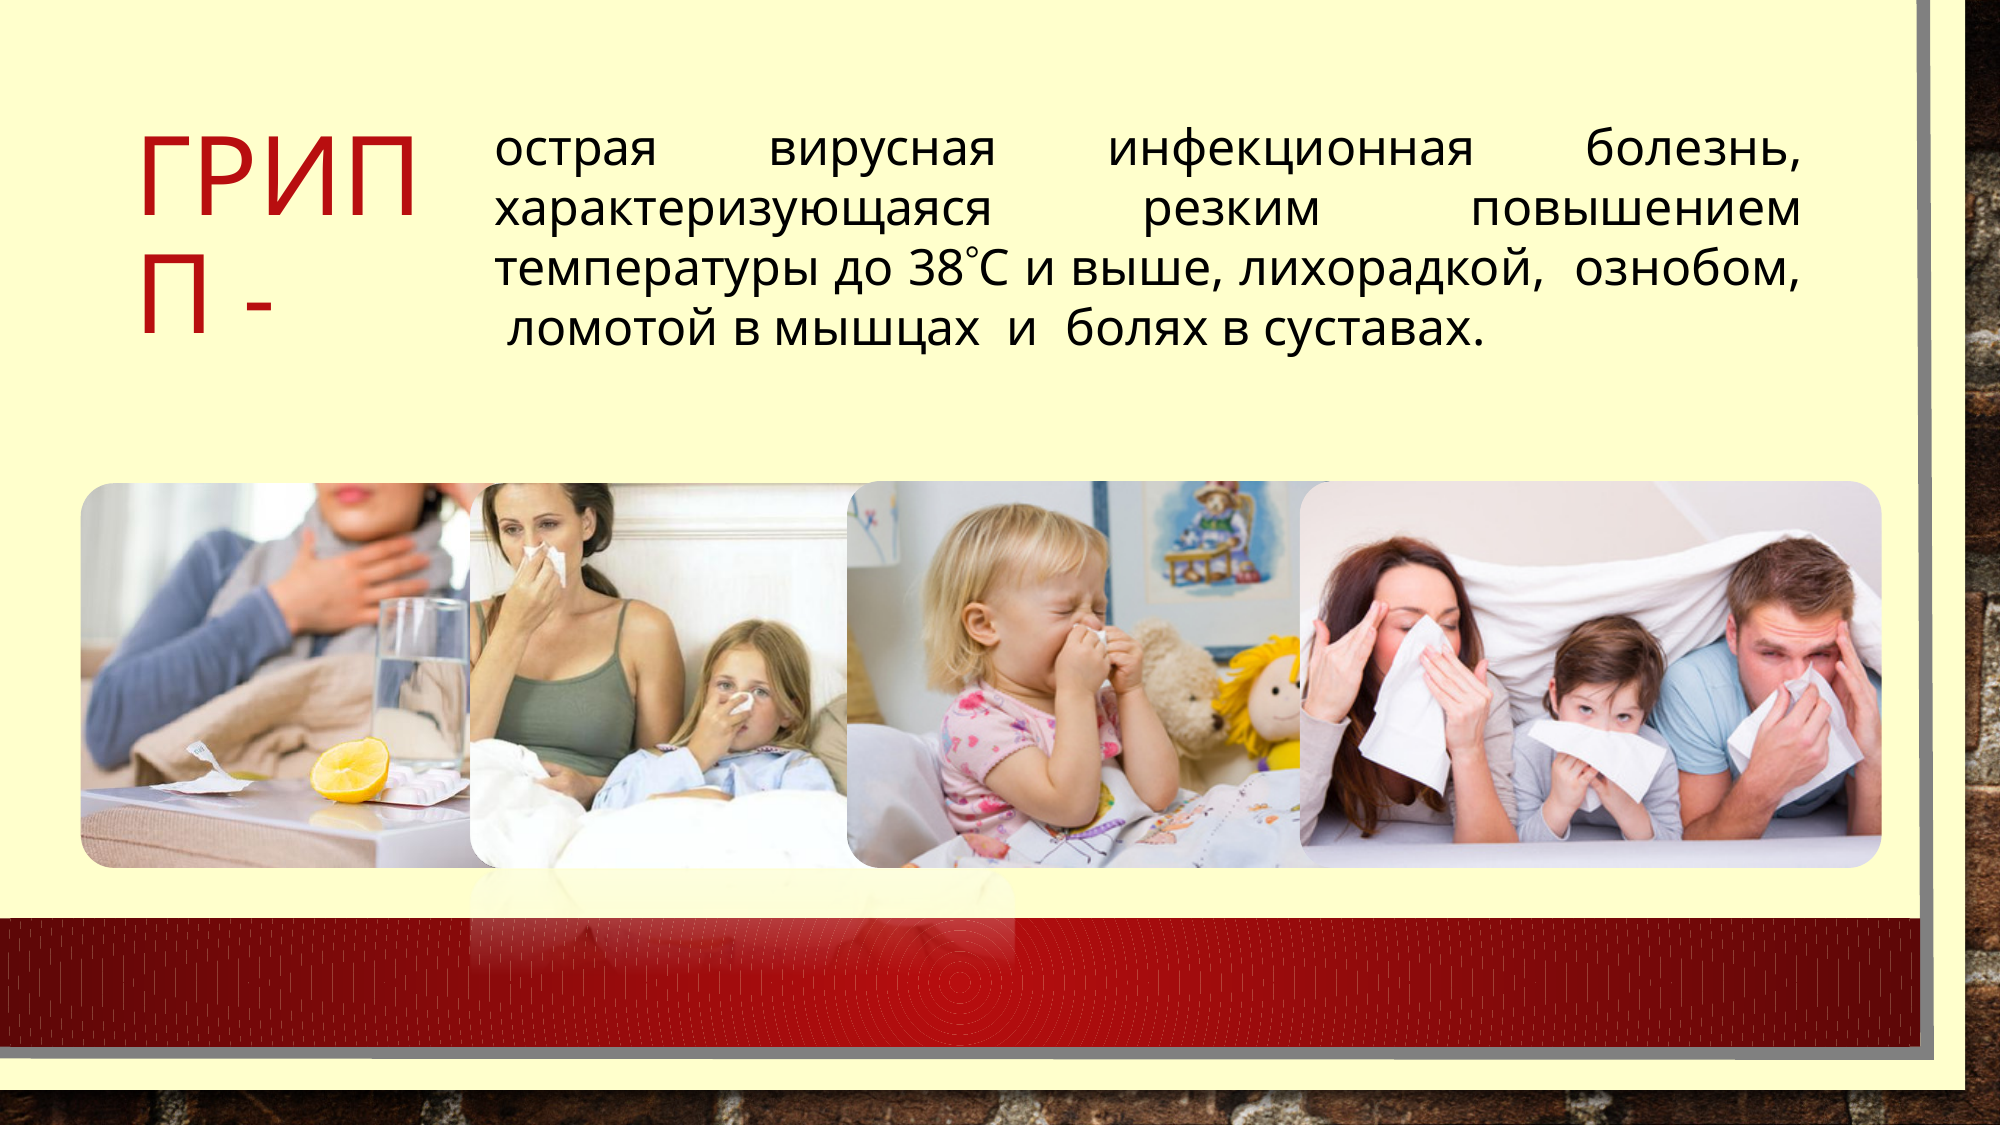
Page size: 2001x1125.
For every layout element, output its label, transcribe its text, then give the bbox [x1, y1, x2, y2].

picture [0, 0, 2000, 1125]
text_box острая вирусная инфекционная болезнь, характеризующаяся резким повышением температуры до 38С и выше, лихорадкой, ознобом, ломотой в мышцах и болях в суставах. [479, 108, 1818, 363]
title Грипп - [119, 112, 499, 366]
